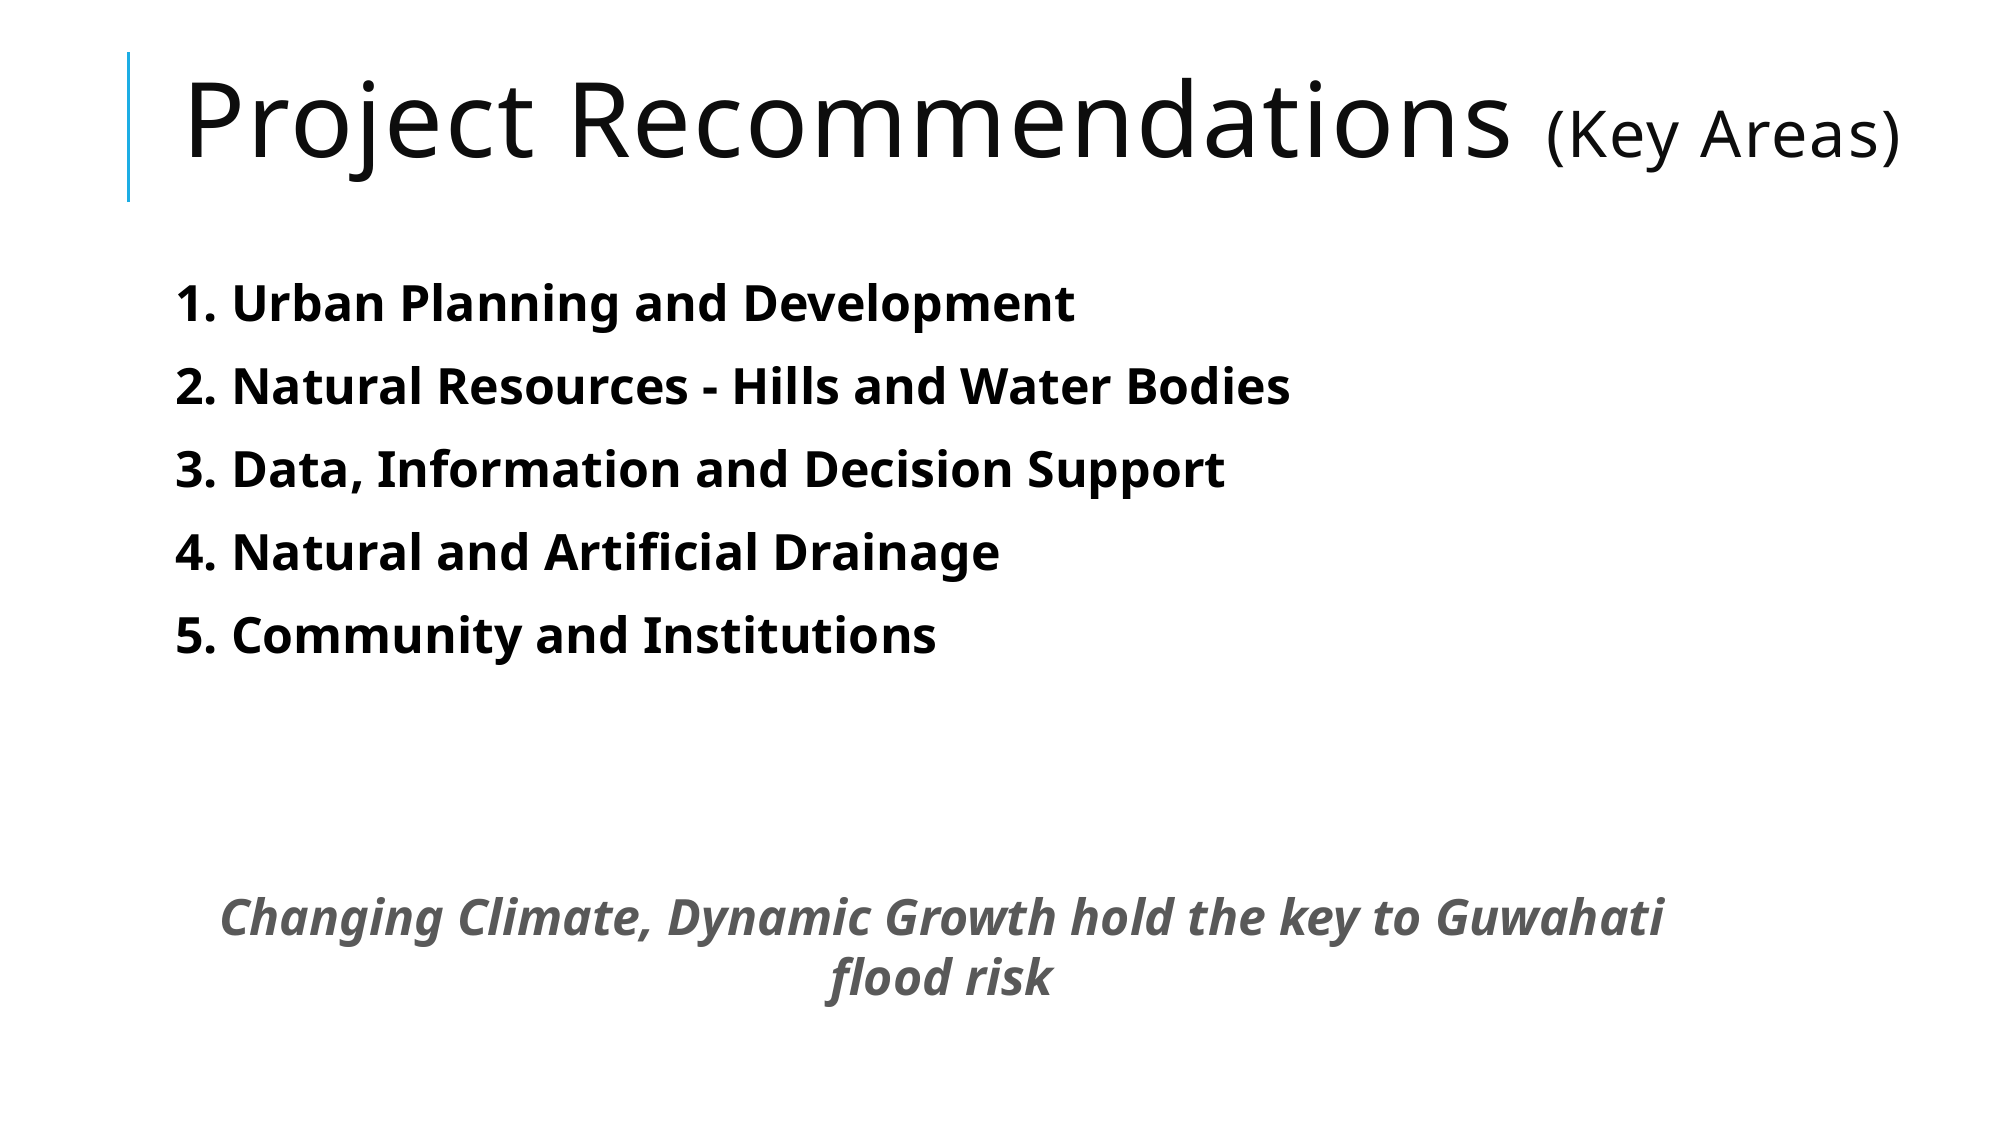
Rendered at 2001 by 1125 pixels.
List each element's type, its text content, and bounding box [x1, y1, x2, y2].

title Project Recommendations (Key Areas) [168, 51, 1938, 203]
text_box Changing Climate, Dynamic Growth hold the key to Guwahati flood risk [142, 877, 1742, 1013]
list 1. Urban Planning and Development 2. Natural Resources - Hills and Water Bodies 3. Data, Information and Decision Support 4. Natural and Artificial Drainage 5. Community and Institutions [168, 270, 1938, 858]
